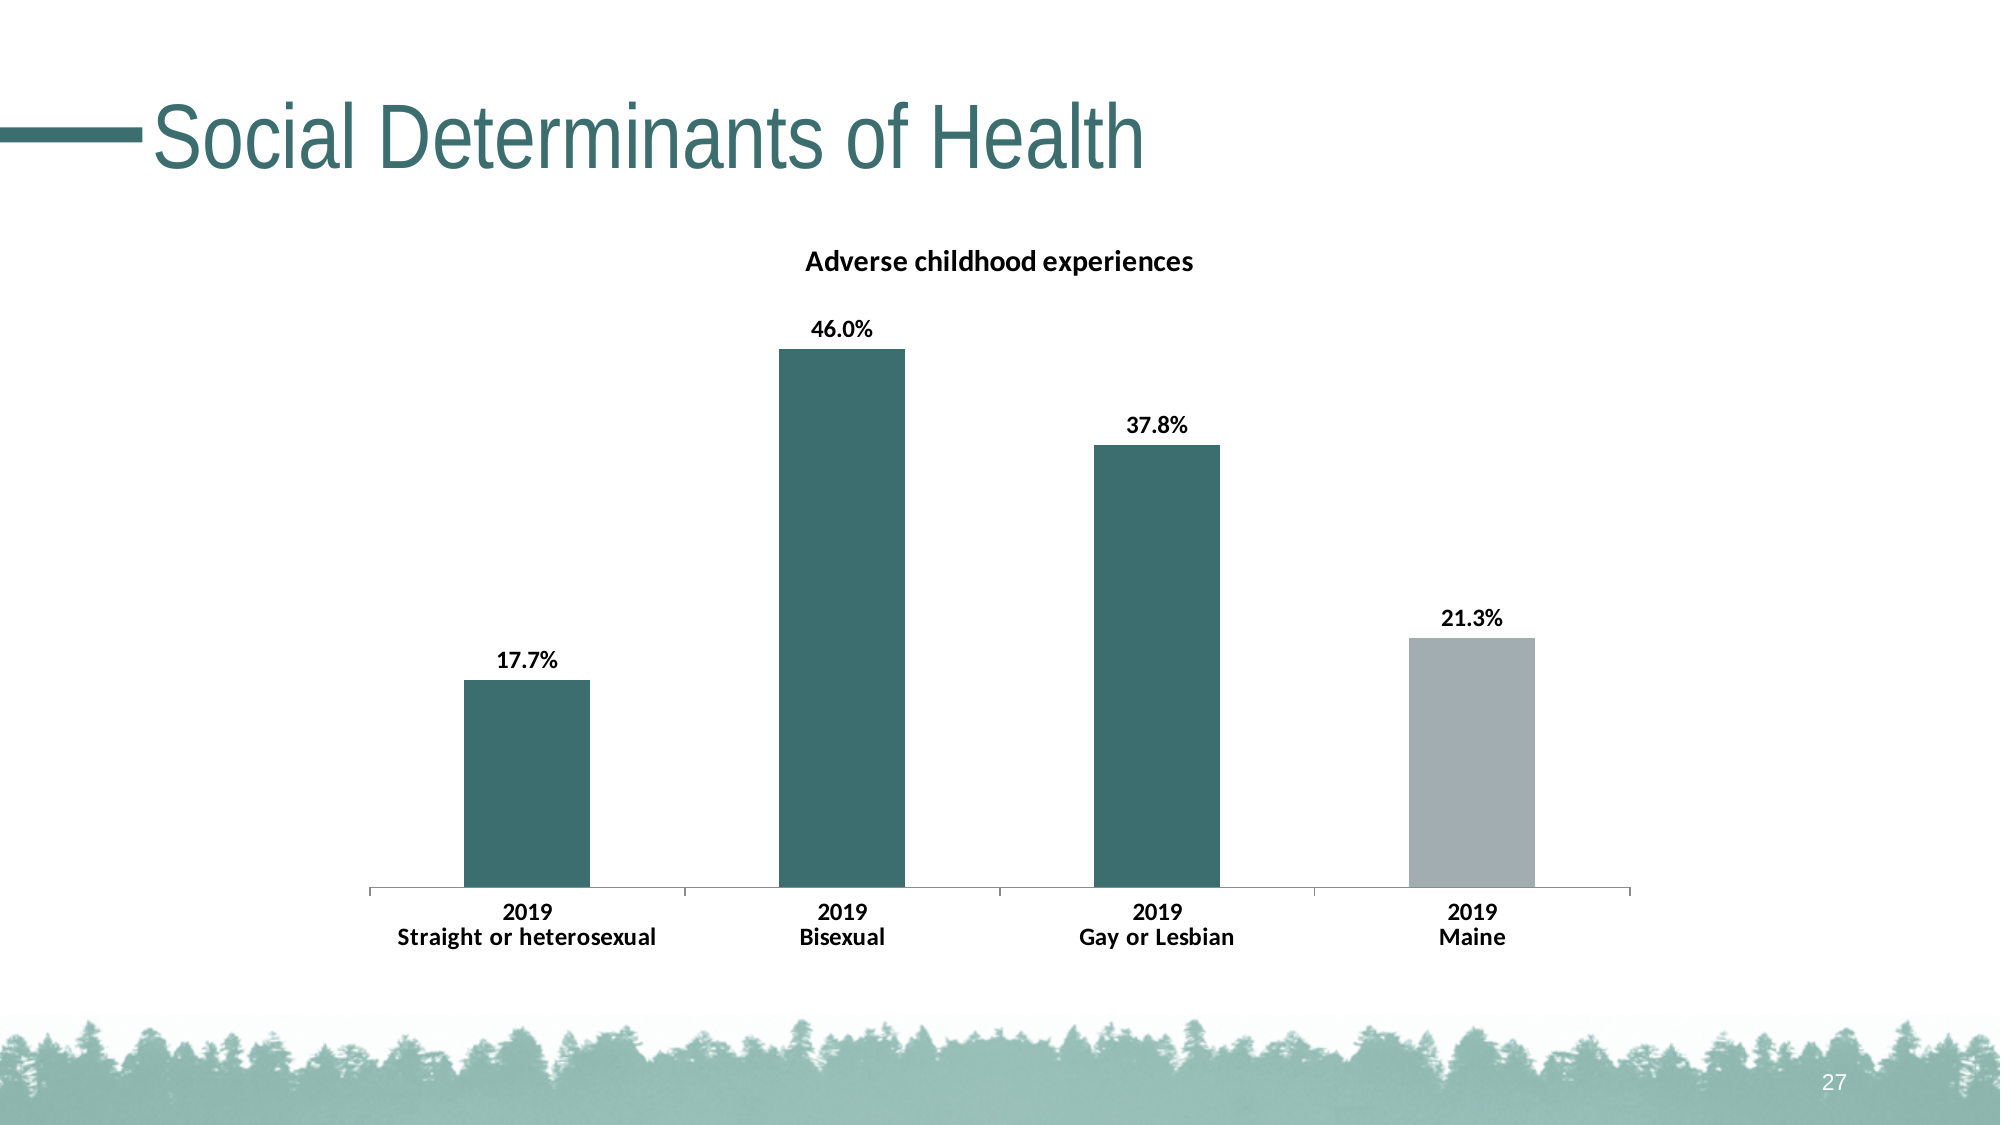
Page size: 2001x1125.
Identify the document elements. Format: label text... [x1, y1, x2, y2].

slide_number 27 [1412, 1042, 1863, 1103]
chart [343, 217, 1657, 968]
title Social Determinants of Health [137, 29, 1863, 248]
picture [0, 1015, 2000, 1125]
